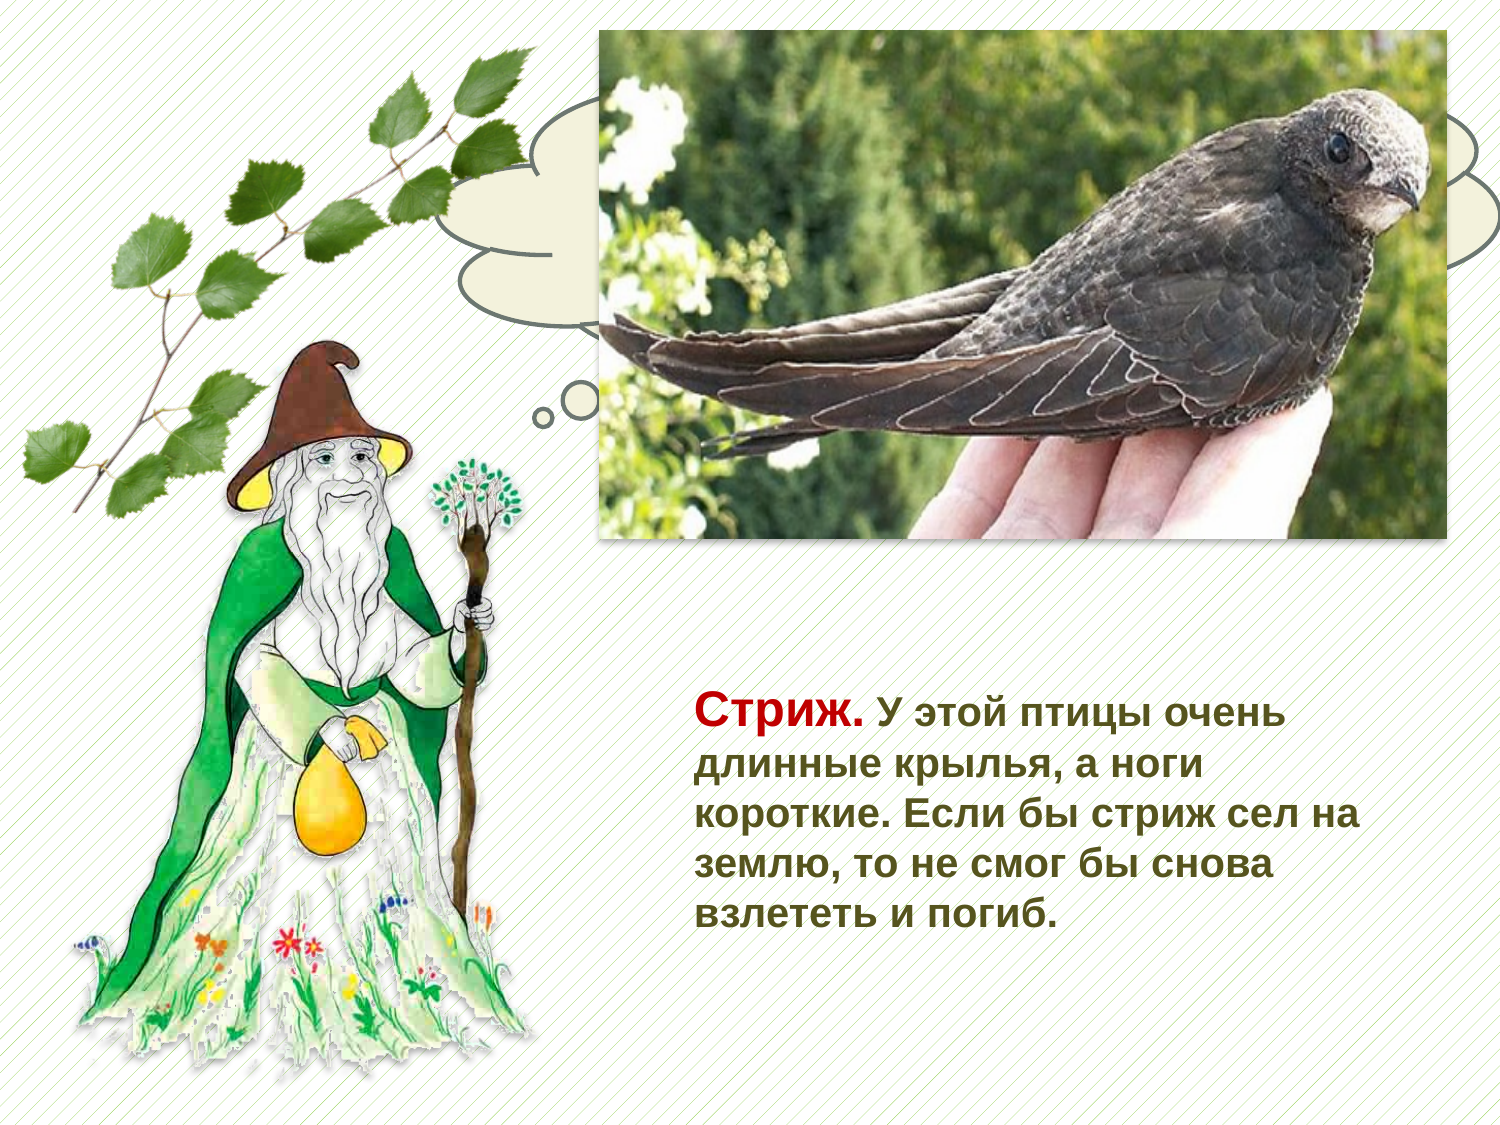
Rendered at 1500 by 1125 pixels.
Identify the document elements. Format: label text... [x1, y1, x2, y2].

picture [0, 0, 1448, 1125]
text_box Какая птица никогда не садится на землю? [1455, 117, 1500, 267]
text_box Стриж. У этой птицы очень длинные крылья, а ноги короткие. Если бы стриж сел на землю, то не смог бы снова взлететь и погиб. [679, 668, 1400, 944]
